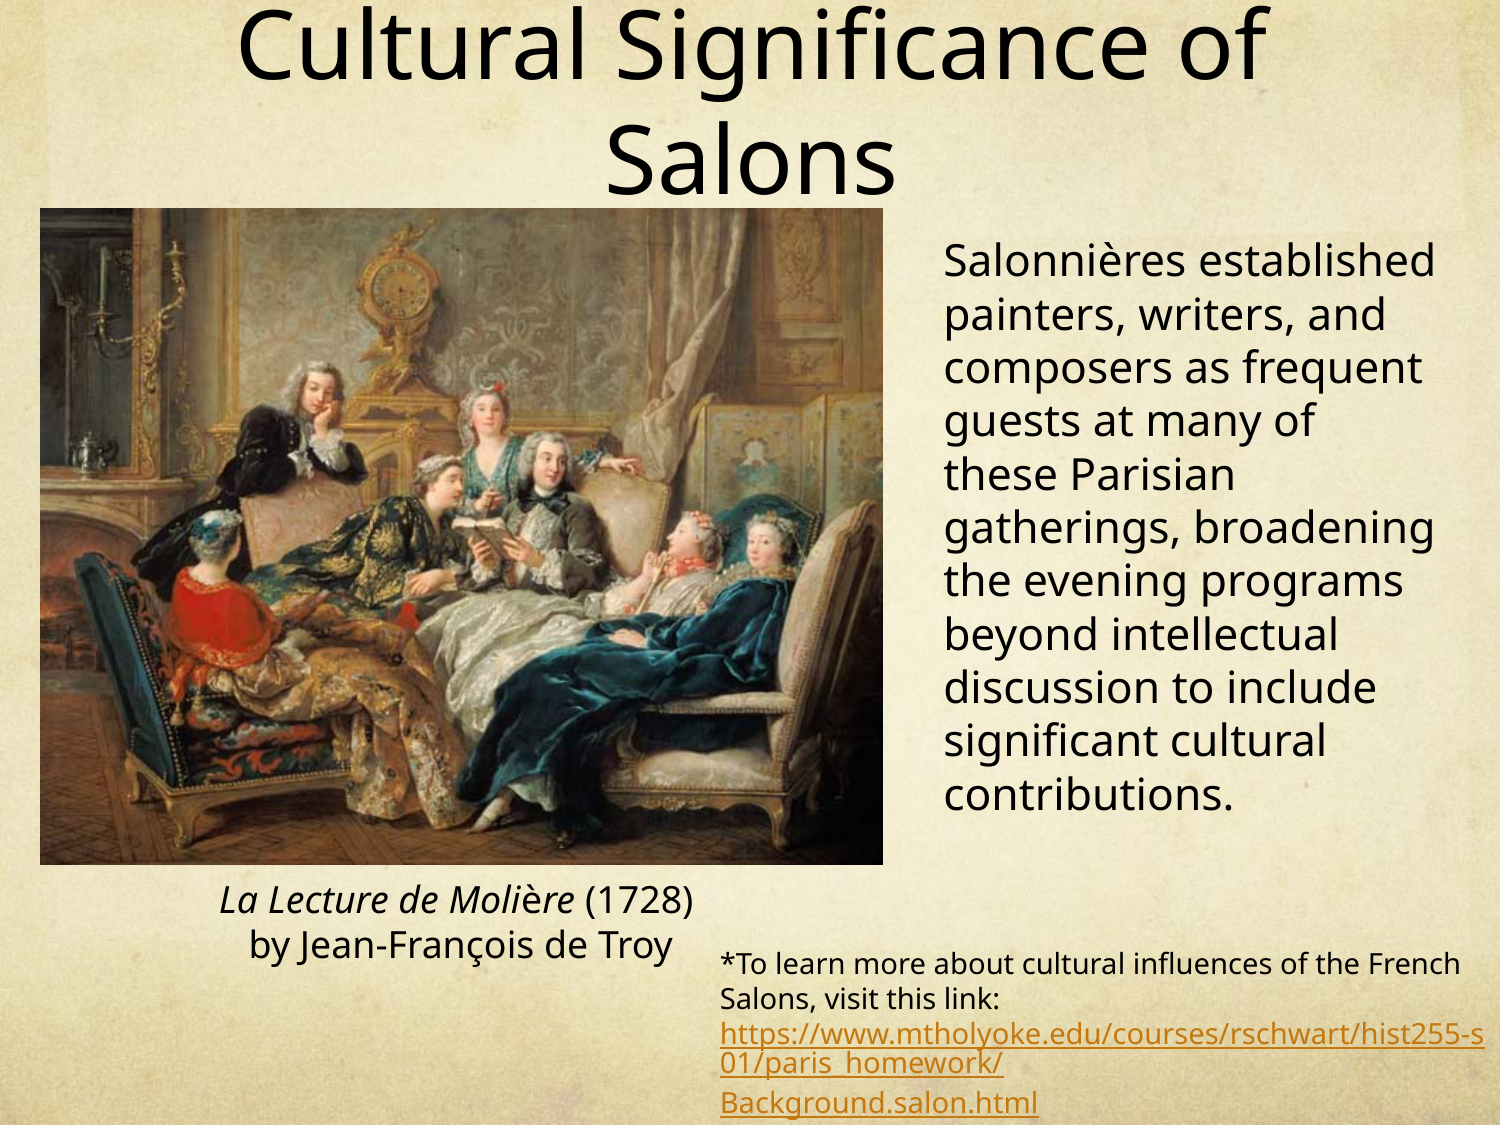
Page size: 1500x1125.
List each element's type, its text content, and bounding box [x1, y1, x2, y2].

list Salonnières established painters, writers, and composers as frequent guests at many of these Parisian gatherings, broadening the evening programs beyond intellectual discussion to include significant cultural contributions. [928, 224, 1454, 865]
title Cultural Significance of Salons [128, 27, 1375, 170]
text_box *To learn more about cultural influences of the French Salons, visit this link: https://www.mtholyoke.edu/courses/rschwart/hist255-s01/paris_homework/Background.salon.html [704, 938, 1500, 1103]
text_box La Lecture de Molière (1728) by Jean-François de Troy [40, 881, 883, 973]
picture [0, 0, 1500, 1125]
